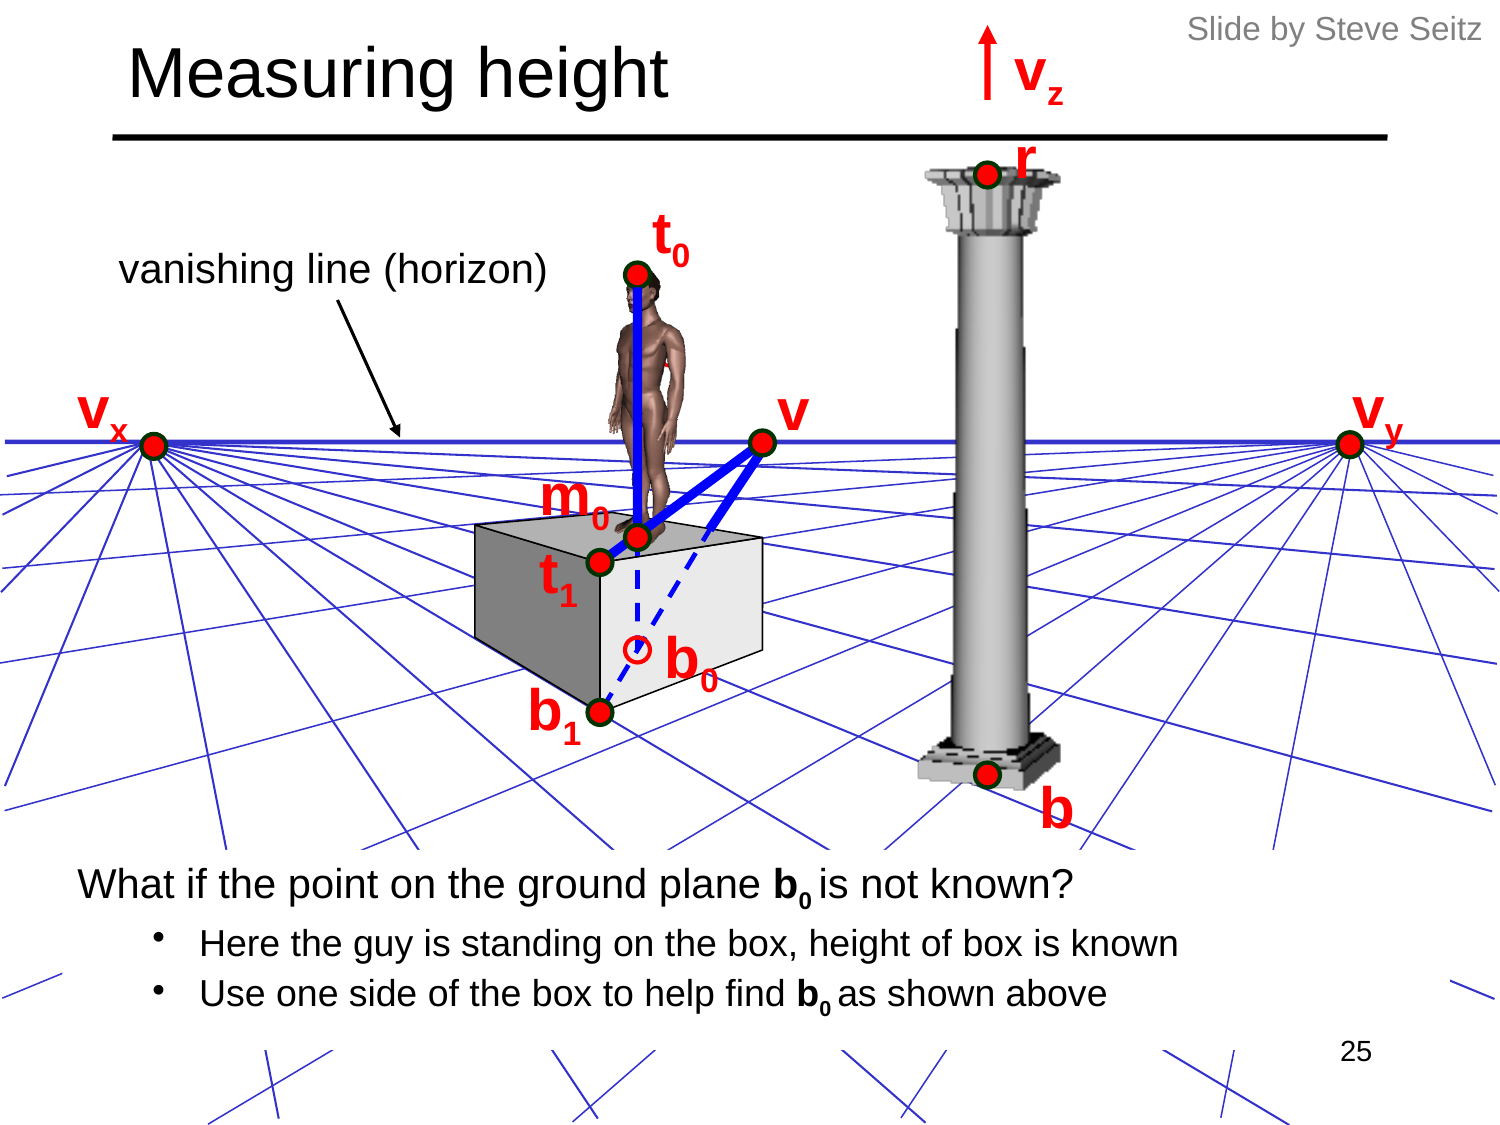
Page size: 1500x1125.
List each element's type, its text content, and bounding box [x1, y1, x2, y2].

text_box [641, 704, 763, 713]
title Measuring height [112, 0, 1388, 138]
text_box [599, 364, 619, 525]
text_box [624, 287, 763, 698]
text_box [512, 527, 638, 751]
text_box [0, 442, 1498, 1125]
text_box vz [999, 24, 1088, 112]
text_box vx [62, 362, 150, 439]
text_box [337, 300, 401, 438]
text_box vanishing line (horizon) [103, 234, 564, 300]
text_box vy [1337, 362, 1425, 439]
picture [912, 155, 1068, 801]
text_box [981, 24, 994, 100]
picture [596, 262, 688, 527]
text_box Slide by Steve Seitz [1172, 0, 1499, 55]
text_box t0 [637, 187, 750, 282]
text_box [150, 433, 164, 439]
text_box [766, 364, 826, 563]
text_box r [999, 112, 1088, 198]
